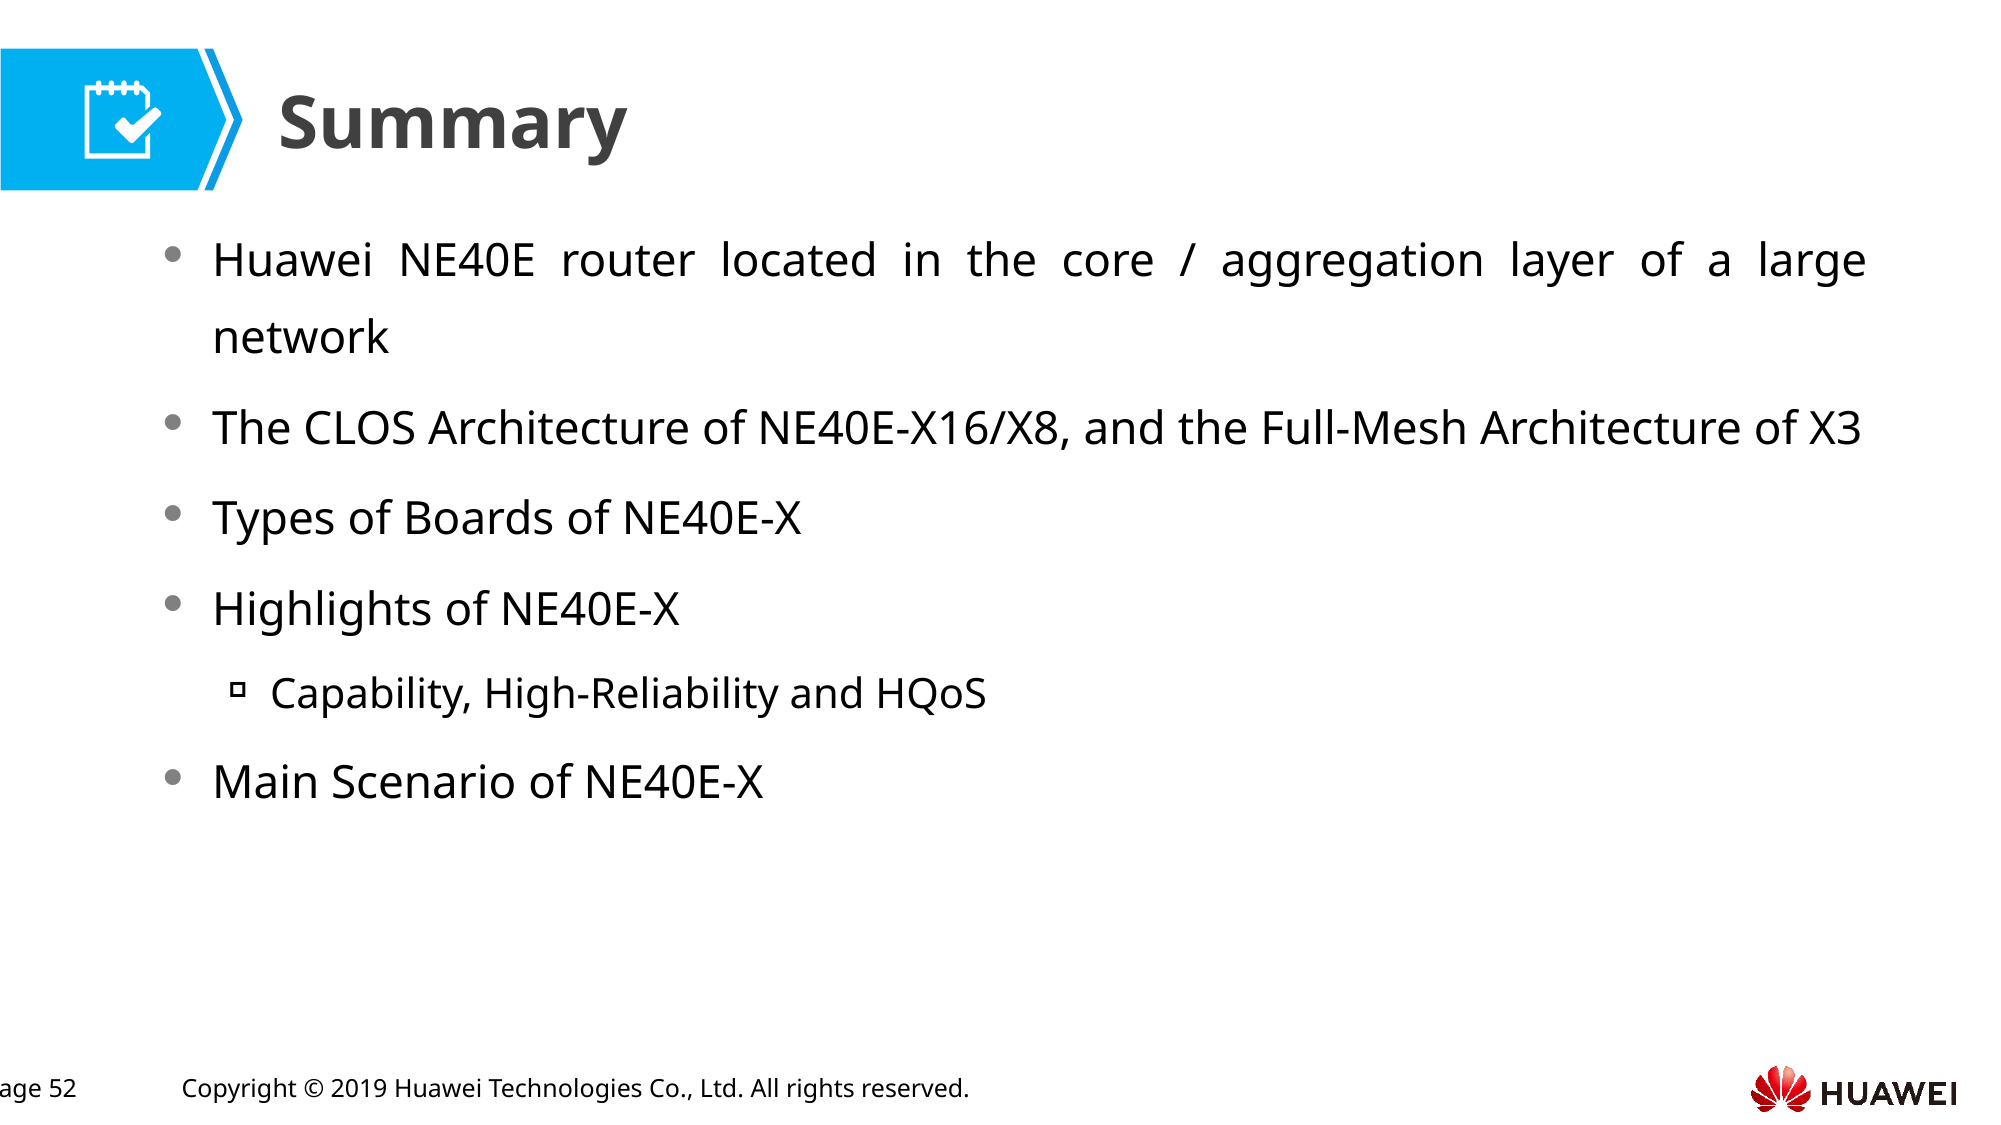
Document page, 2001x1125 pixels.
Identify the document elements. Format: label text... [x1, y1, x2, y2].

list Huawei NE40E router located in the core / aggregation layer of a large network The CLOS Architecture of NE40E-X16/X8, and the Full-Mesh Architecture of X3 Types of Boards of NE40E-X Highlights of NE40E-X Capability, High-Reliability and HQoS Main Scenario of NE40E-X [149, 201, 1882, 971]
picture [1751, 1066, 1956, 1112]
